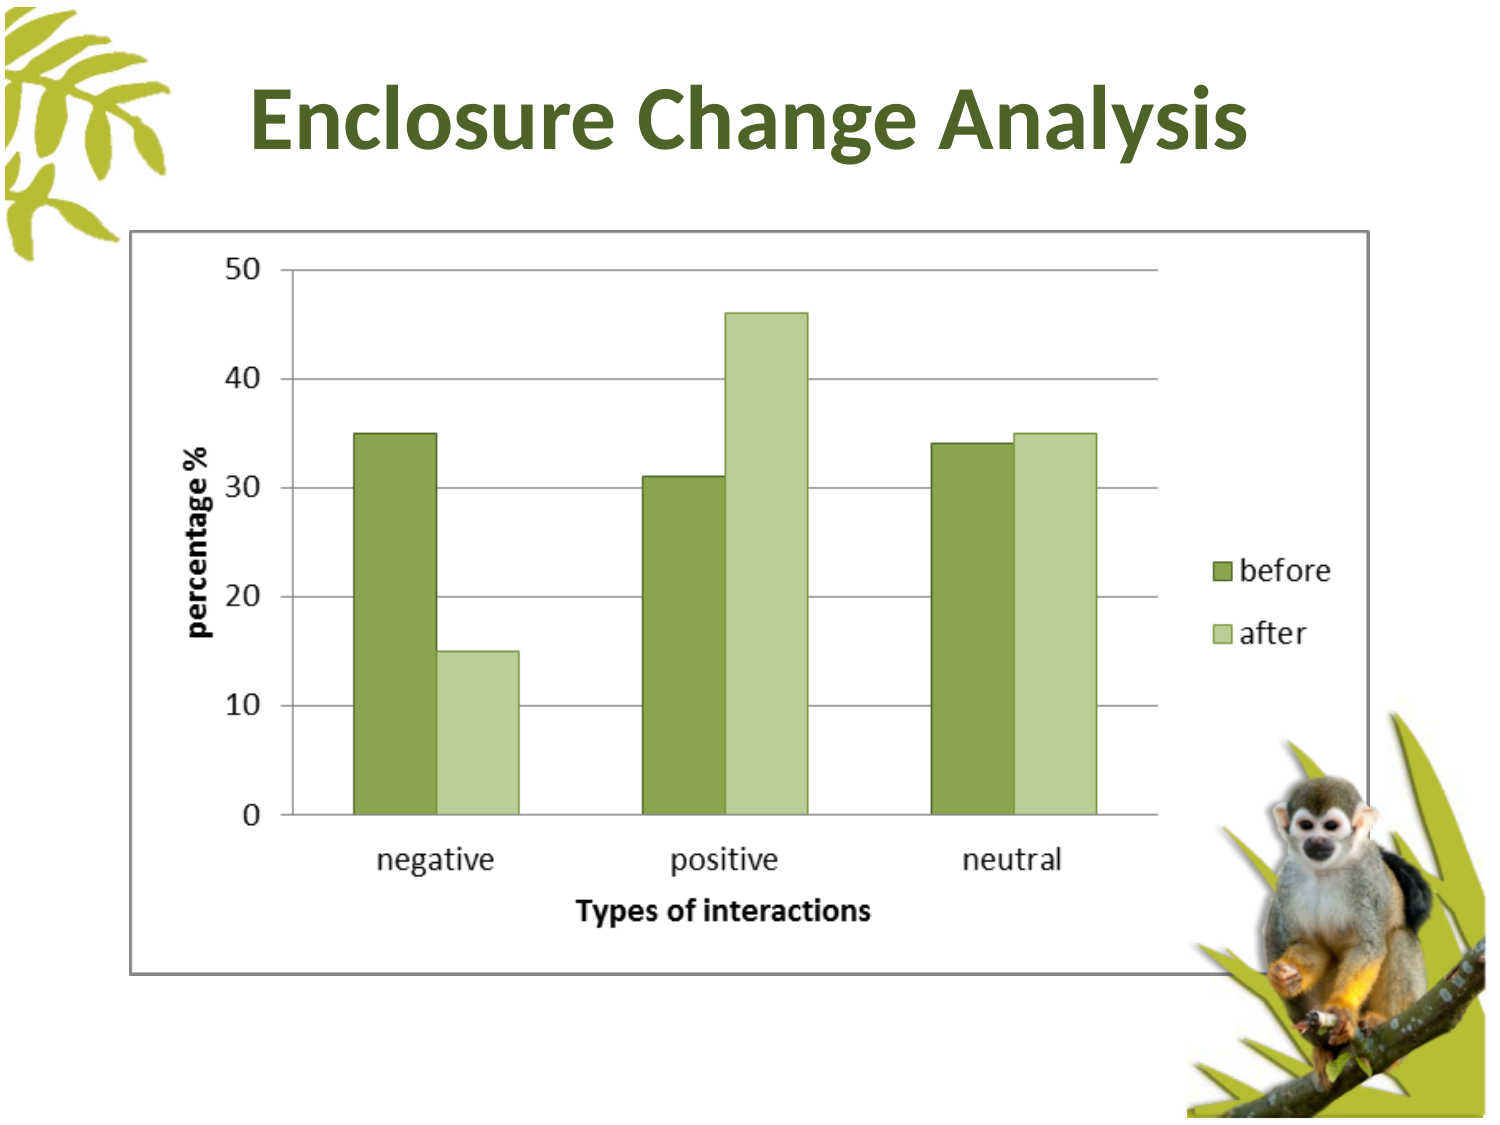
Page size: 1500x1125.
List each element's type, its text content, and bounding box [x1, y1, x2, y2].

title Enclosure Change Analysis [0, 18, 1500, 207]
picture [5, 7, 243, 18]
picture [5, 207, 1489, 1125]
